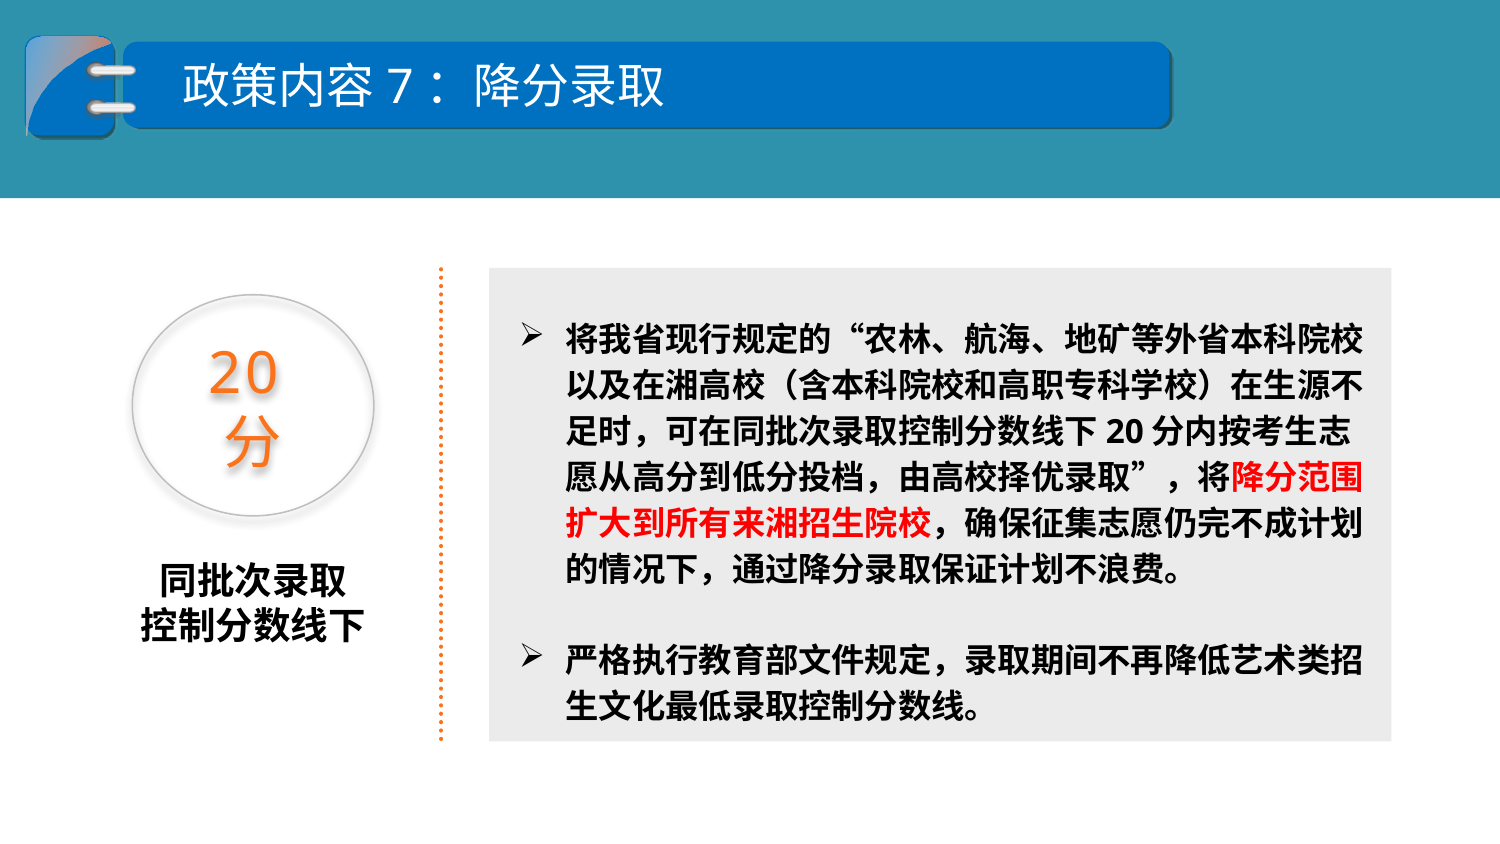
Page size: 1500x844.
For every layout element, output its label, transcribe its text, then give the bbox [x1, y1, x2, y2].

text_box [488, 266, 1393, 743]
text_box 同批次录取 控制分数线下 [98, 549, 408, 655]
text_box 20分 [131, 293, 375, 517]
text_box 将我省现行规定的“农林、航海、地矿等外省本科院校以及在湘高校（含本科院校和高职专科学校）在生源不足时，可在同批次录取控制分数线下20分内按考生志愿从高分到低分投档，由高校择优录取”，将降分范围扩大到所有来湘招生院校，确保征集志愿仍完不成计划的情况下，通过降分录取保证计划不浪费。 严格执行教育部文件规定，录取期间不再降低艺术类招生文化最低录取控制分数线。 [504, 305, 1391, 733]
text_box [24, 35, 1170, 136]
text_box [0, 0, 1500, 200]
